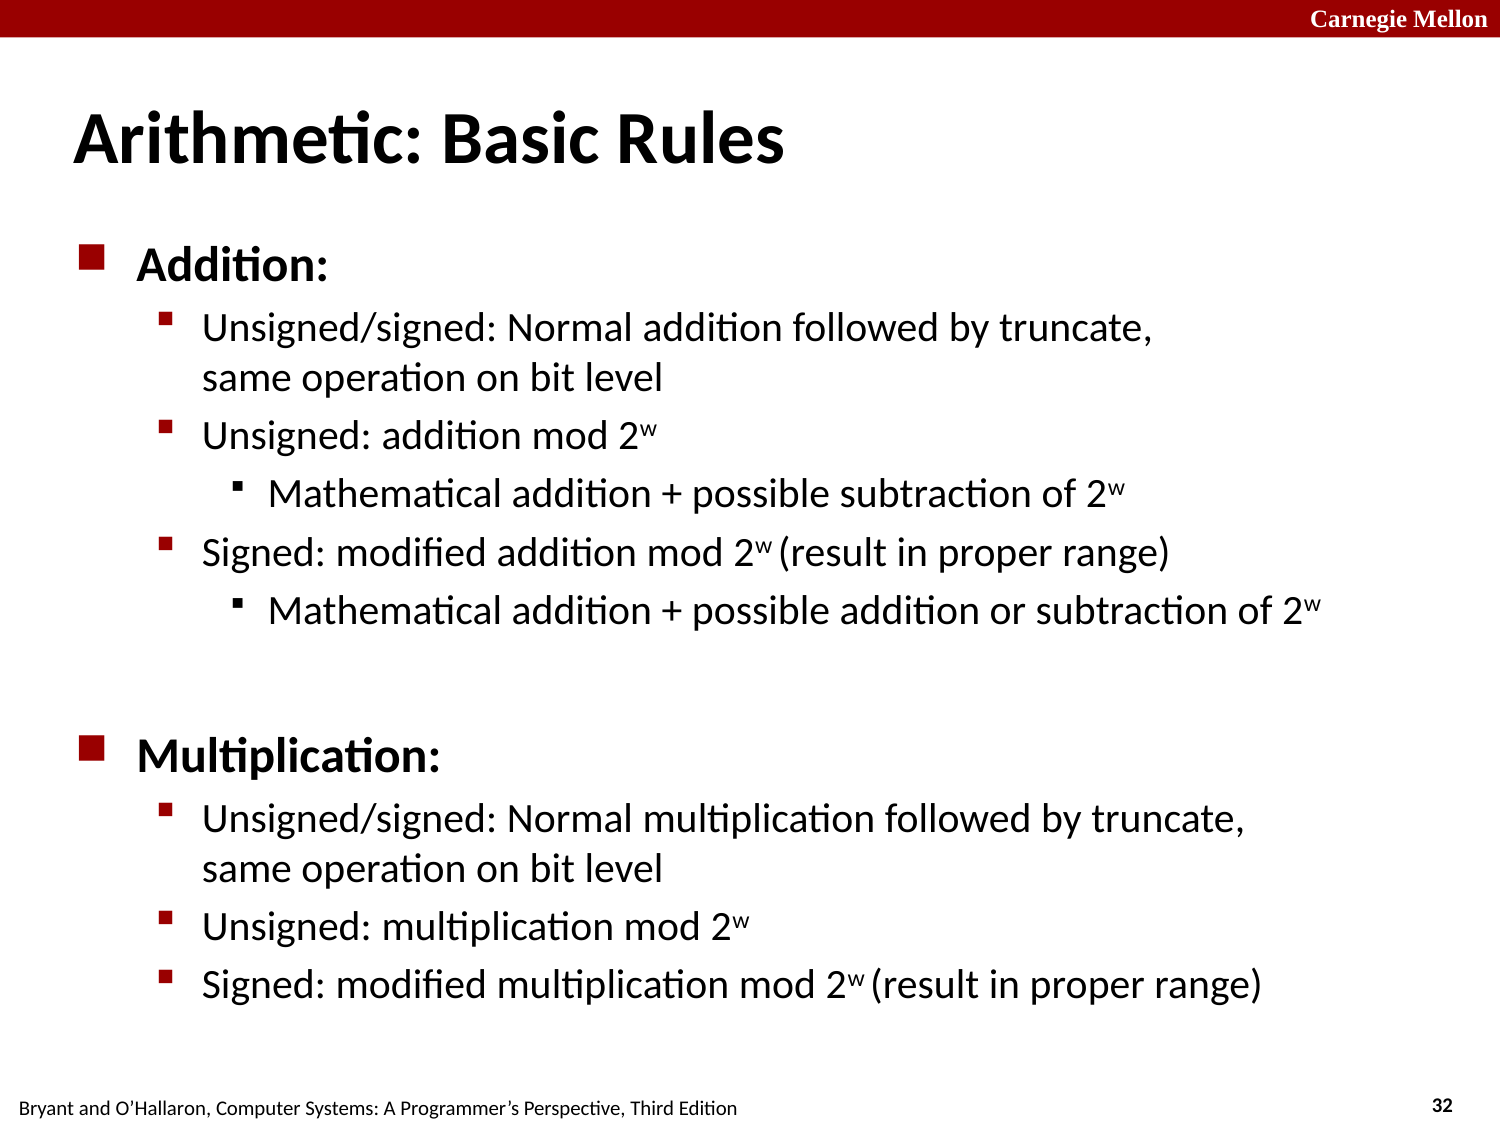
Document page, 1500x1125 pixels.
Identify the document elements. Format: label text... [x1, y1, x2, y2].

title Arithmetic: Basic Rules [58, 71, 1305, 197]
list Addition: Unsigned/signed: Normal addition followed by truncate, same operation on bit level Unsigned: addition mod 2w Mathematical addition + possible subtraction of 2w Signed: modified addition mod 2w (result in proper range) Mathematical addition + possible addition or subtraction of 2w Multiplication: Unsigned/signed: Normal multiplication followed by truncate, same operation on bit level Unsigned: multiplication mod 2w Signed: modified multiplication mod 2w (result in proper range) [64, 223, 1361, 1040]
